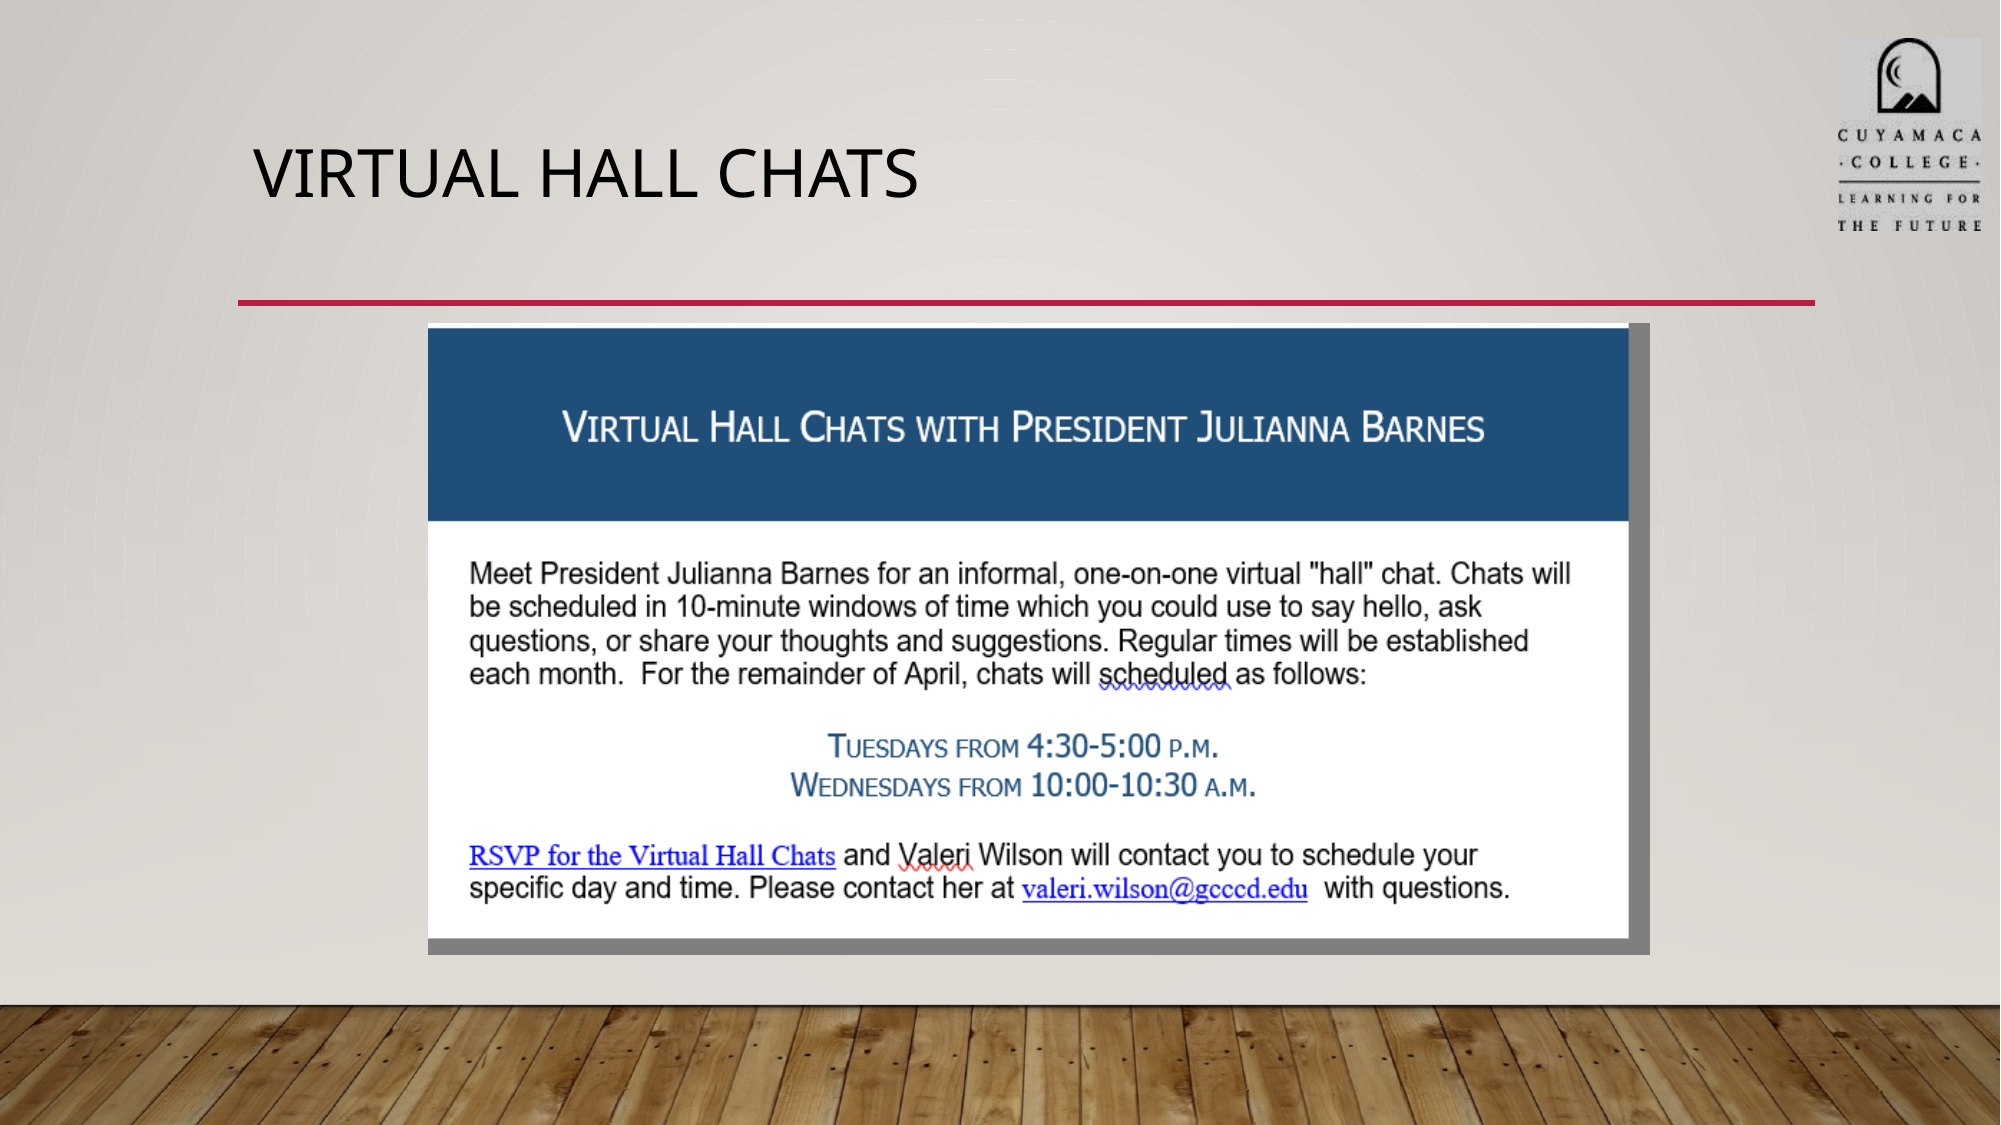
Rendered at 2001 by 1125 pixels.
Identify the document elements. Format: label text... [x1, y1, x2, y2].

picture [1838, 38, 1981, 231]
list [427, 323, 1651, 955]
picture [0, 1005, 2000, 1125]
title Virtual Hall Chats [238, 131, 1814, 305]
